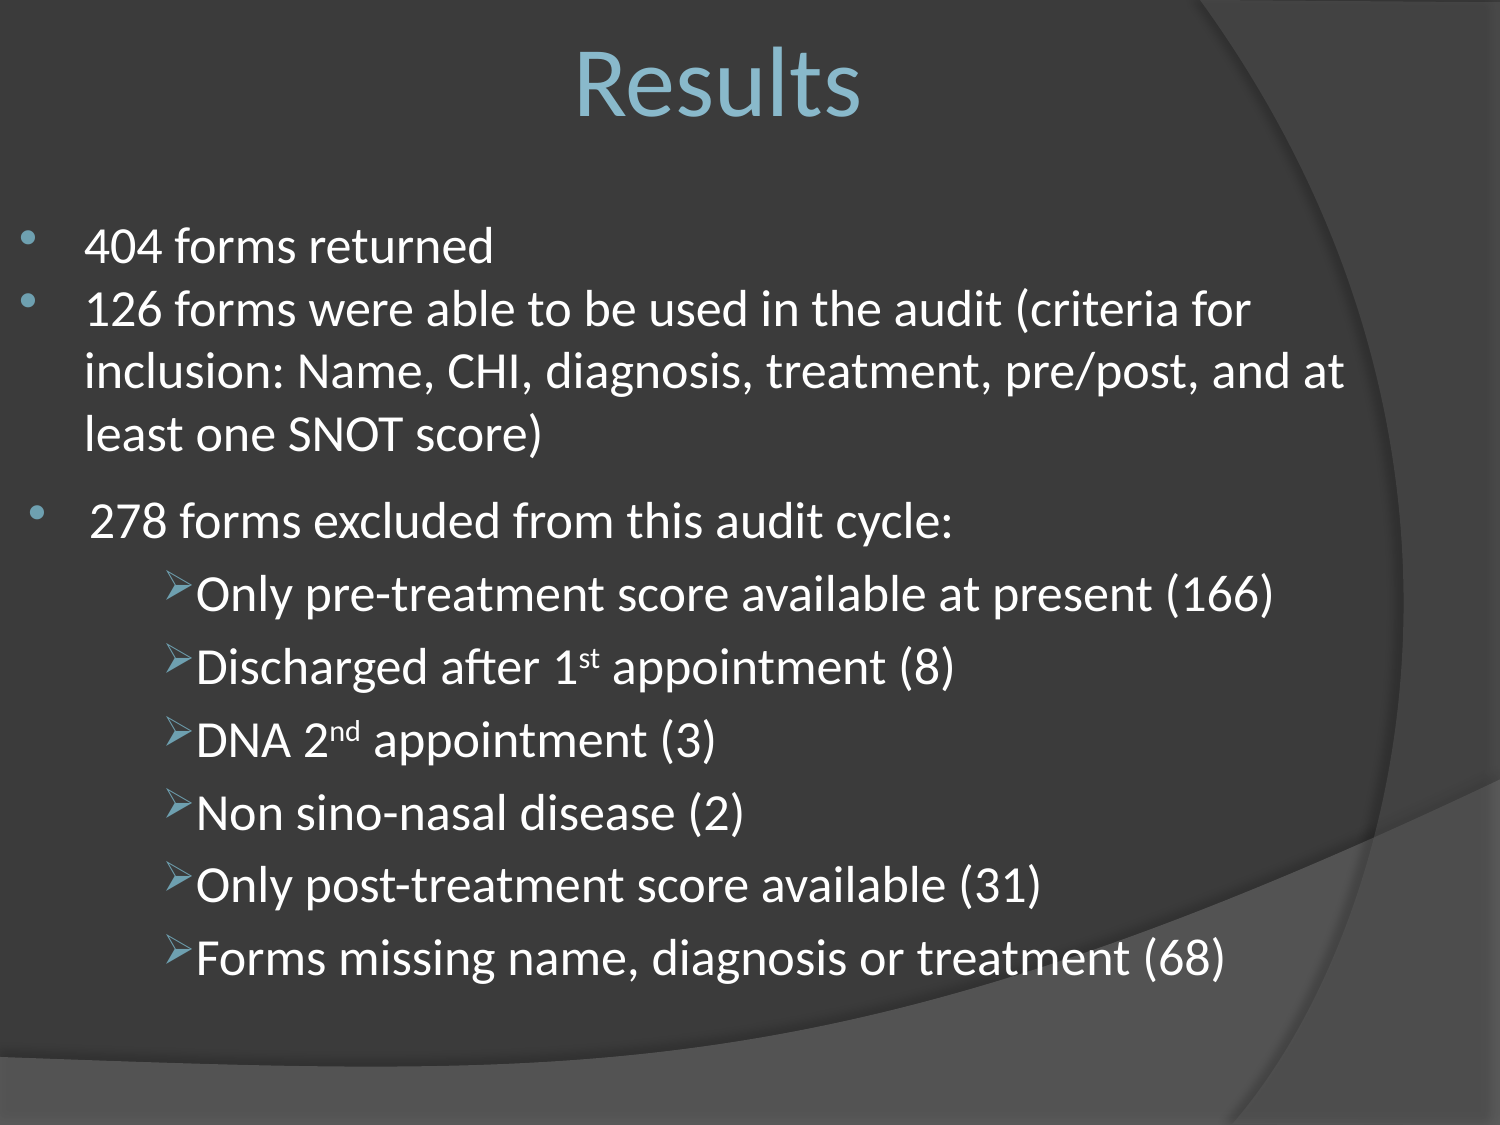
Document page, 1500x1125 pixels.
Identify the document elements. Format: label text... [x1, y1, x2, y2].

list 404 forms returned 126 forms were able to be used in the audit (criteria for inclusion: Name, CHI, diagnosis, treatment, pre/post, and at least one SNOT score) 278 forms excluded from this audit cycle: Only pre-treatment score available at present (166) Discharged after 1st appointment (8) DNA 2nd appointment (3) Non sino-nasal disease (2) Only post-treatment score available (31) Forms missing name, diagnosis or treatment (68) [0, 172, 1471, 1071]
title Results [76, 18, 1303, 136]
